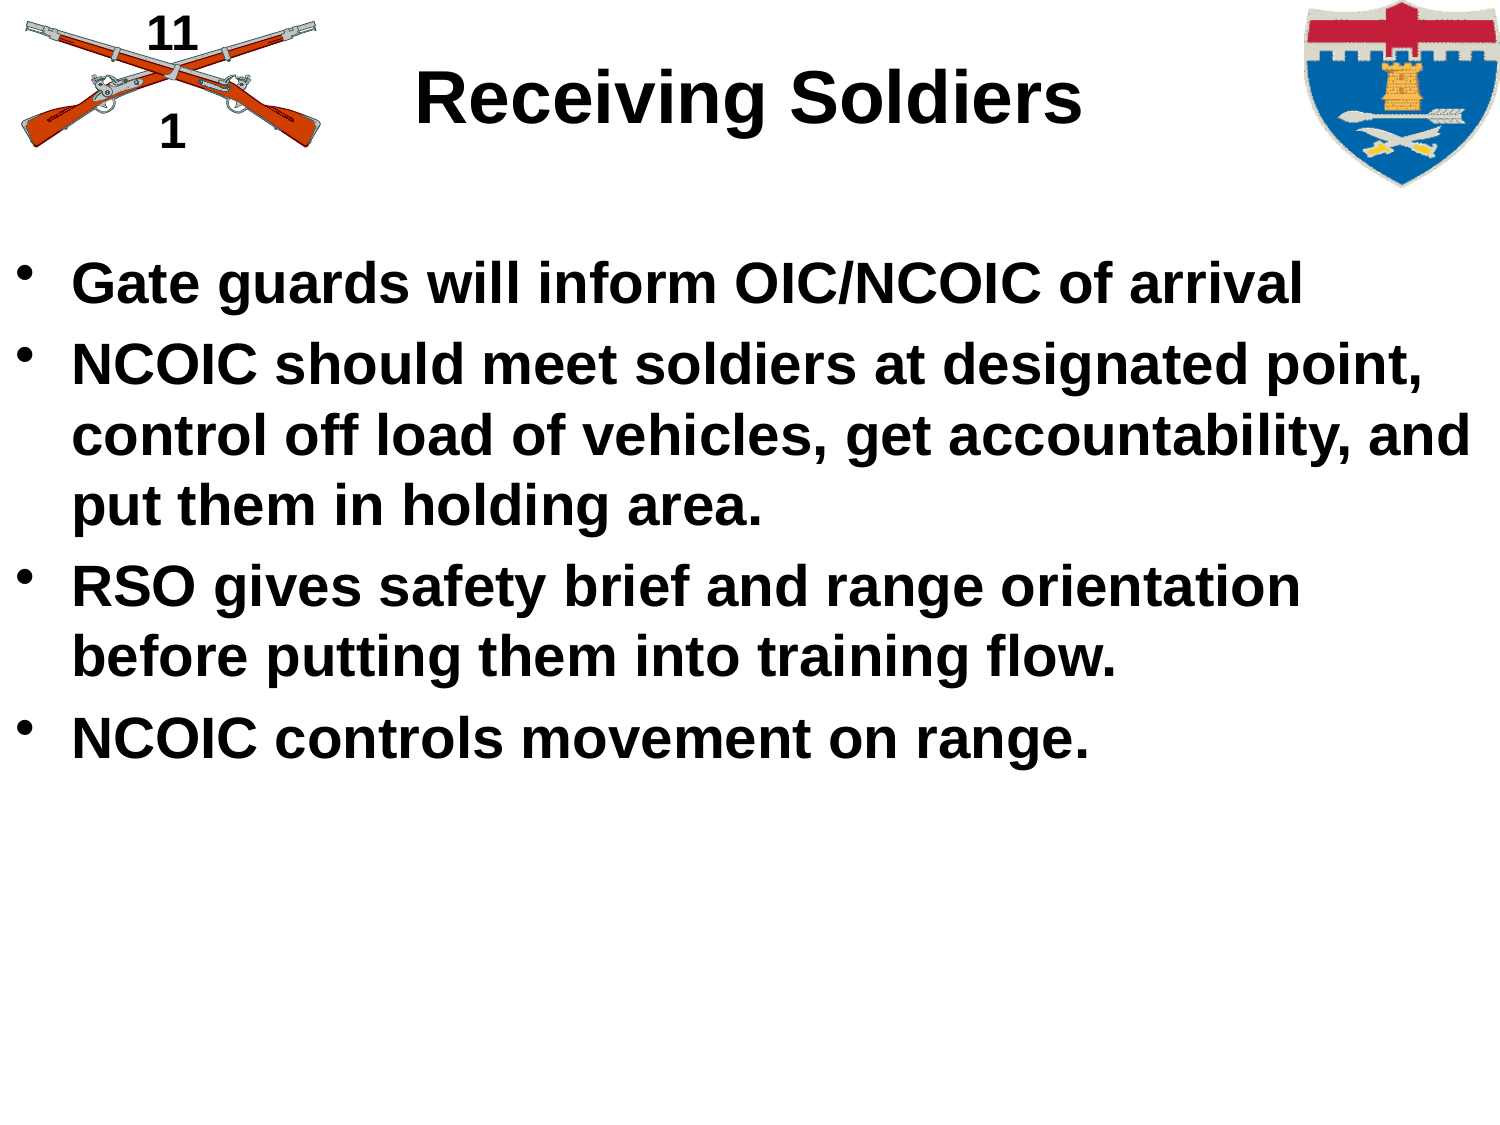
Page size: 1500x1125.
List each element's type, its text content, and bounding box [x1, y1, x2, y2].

title Receiving Soldiers [112, 0, 1388, 188]
list Gate guards will inform OIC/NCOIC of arrival NCOIC should meet soldiers at designated point, control off load of vehicles, get accountability, and put them in holding area. RSO gives safety brief and range orientation before putting them into training flow. NCOIC controls movement on range. [0, 237, 1500, 1038]
picture [1388, 0, 1500, 188]
